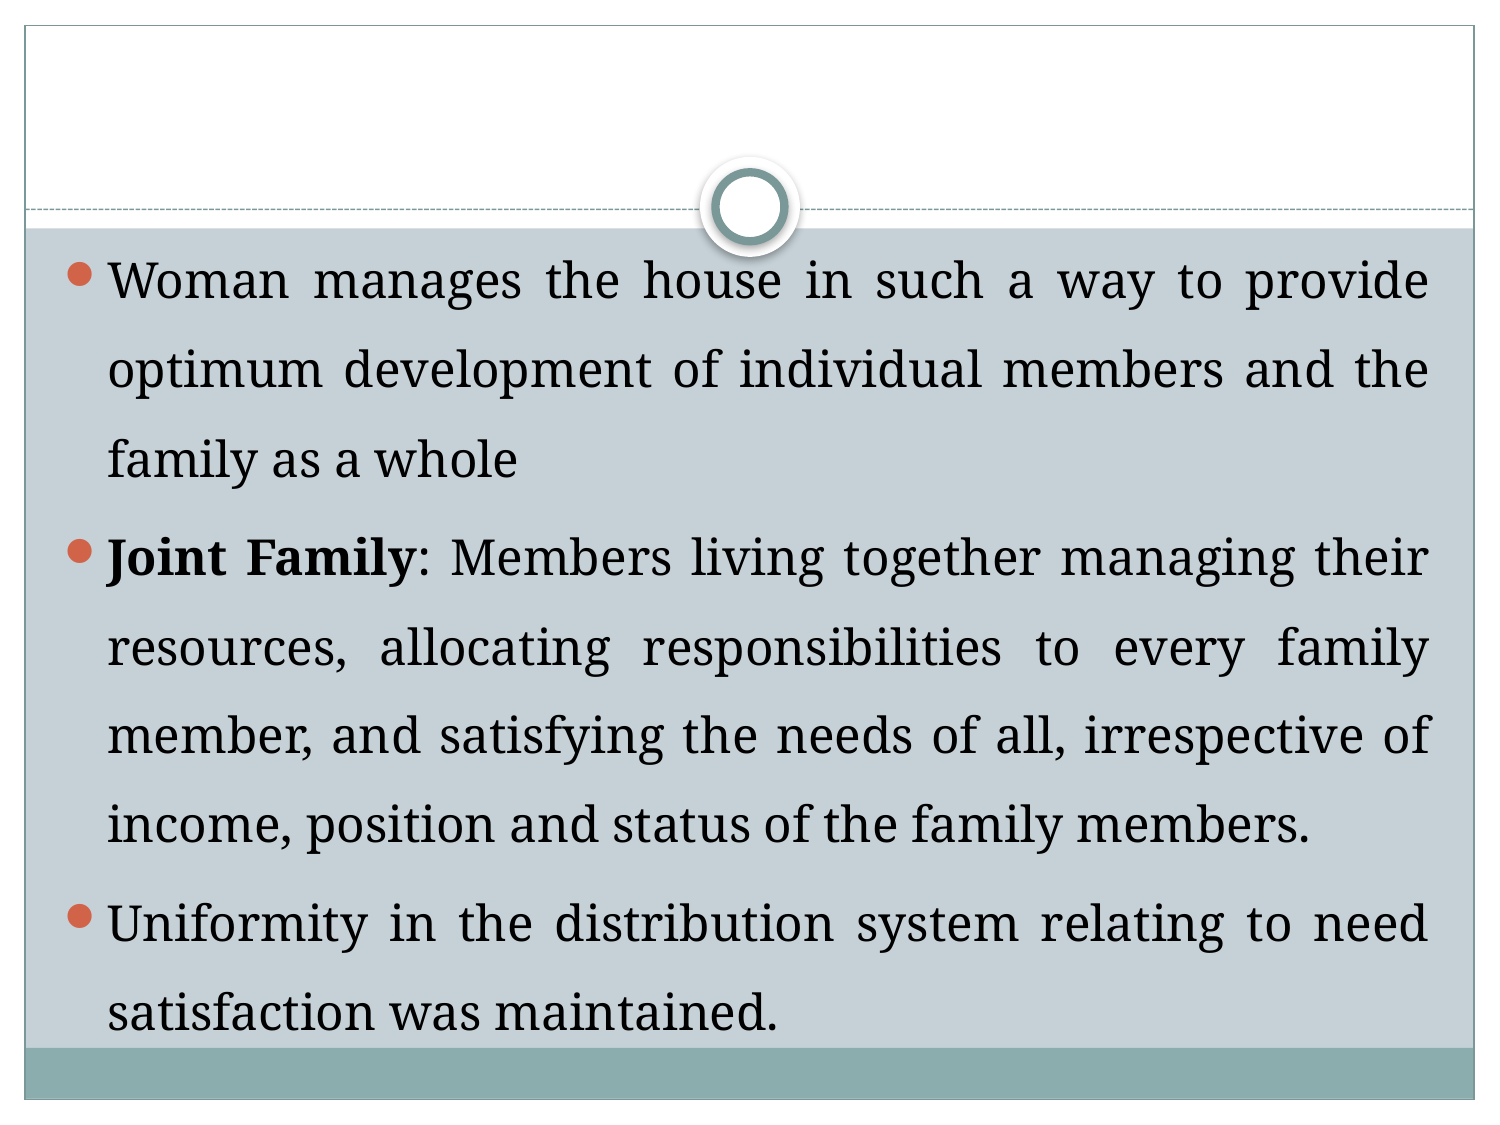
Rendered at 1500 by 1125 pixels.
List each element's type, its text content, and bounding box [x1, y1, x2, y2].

list Woman manages the house in such a way to provide optimum development of individual members and the family as a whole Joint Family: Members living together managing their resources, allocating responsibilities to every family member, and satisfying the needs of all, irrespective of income, position and status of the family members. Uniformity in the distribution system relating to need satisfaction was maintained. [49, 212, 1445, 1063]
